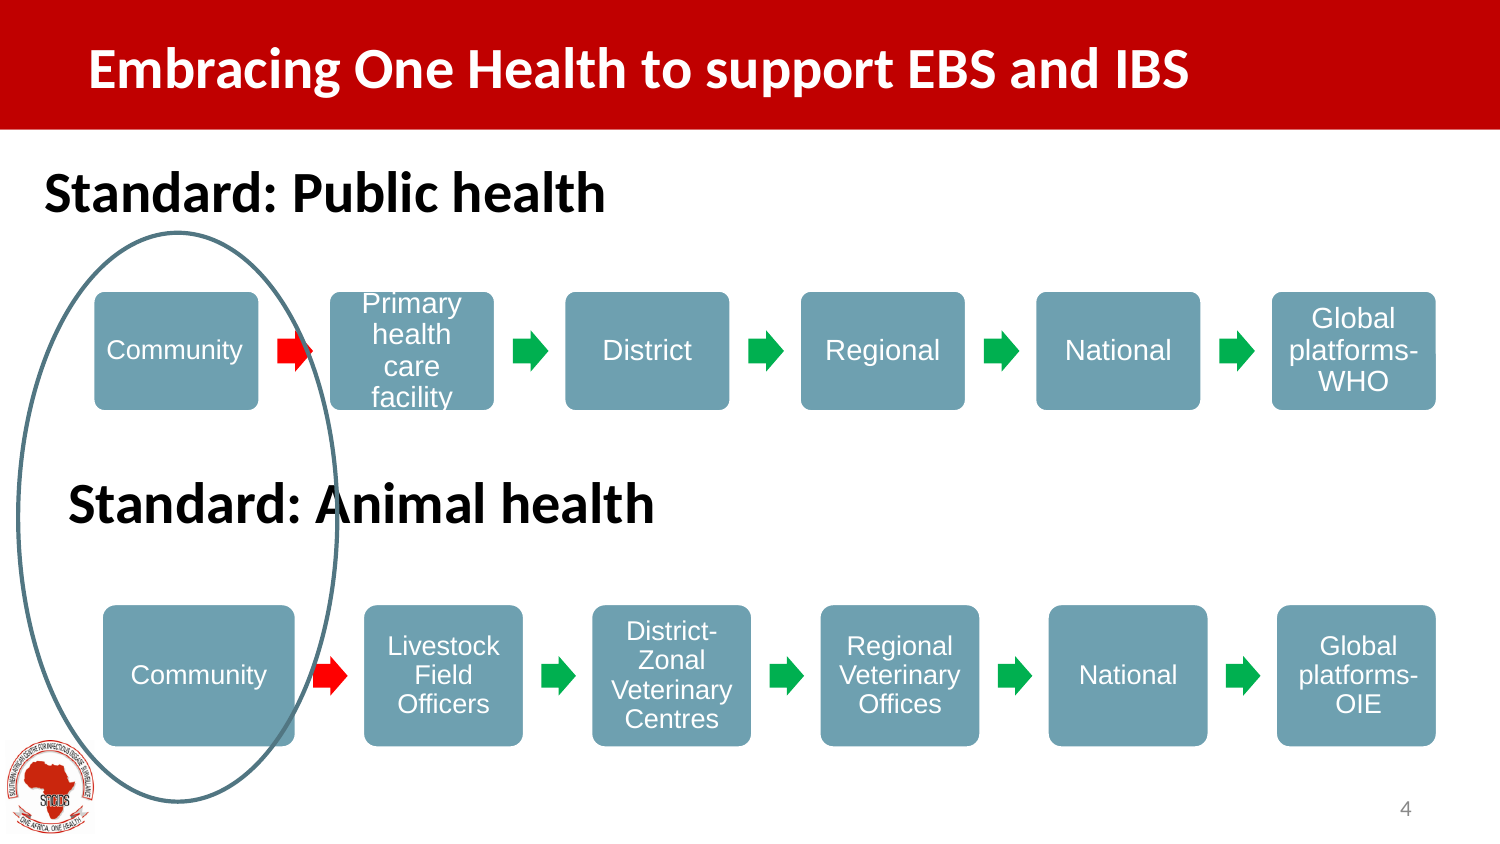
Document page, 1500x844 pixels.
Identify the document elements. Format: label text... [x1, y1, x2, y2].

text_box [16, 230, 340, 804]
text_box Standard: Public health [29, 146, 629, 233]
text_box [100, 602, 1439, 749]
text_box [92, 289, 1439, 413]
title Embracing One Health to support EBS and IBS [75, 23, 1440, 147]
picture [5, 740, 95, 834]
text_box Standard: Animal health [336, 457, 678, 544]
slide_number 4 [1364, 784, 1425, 830]
